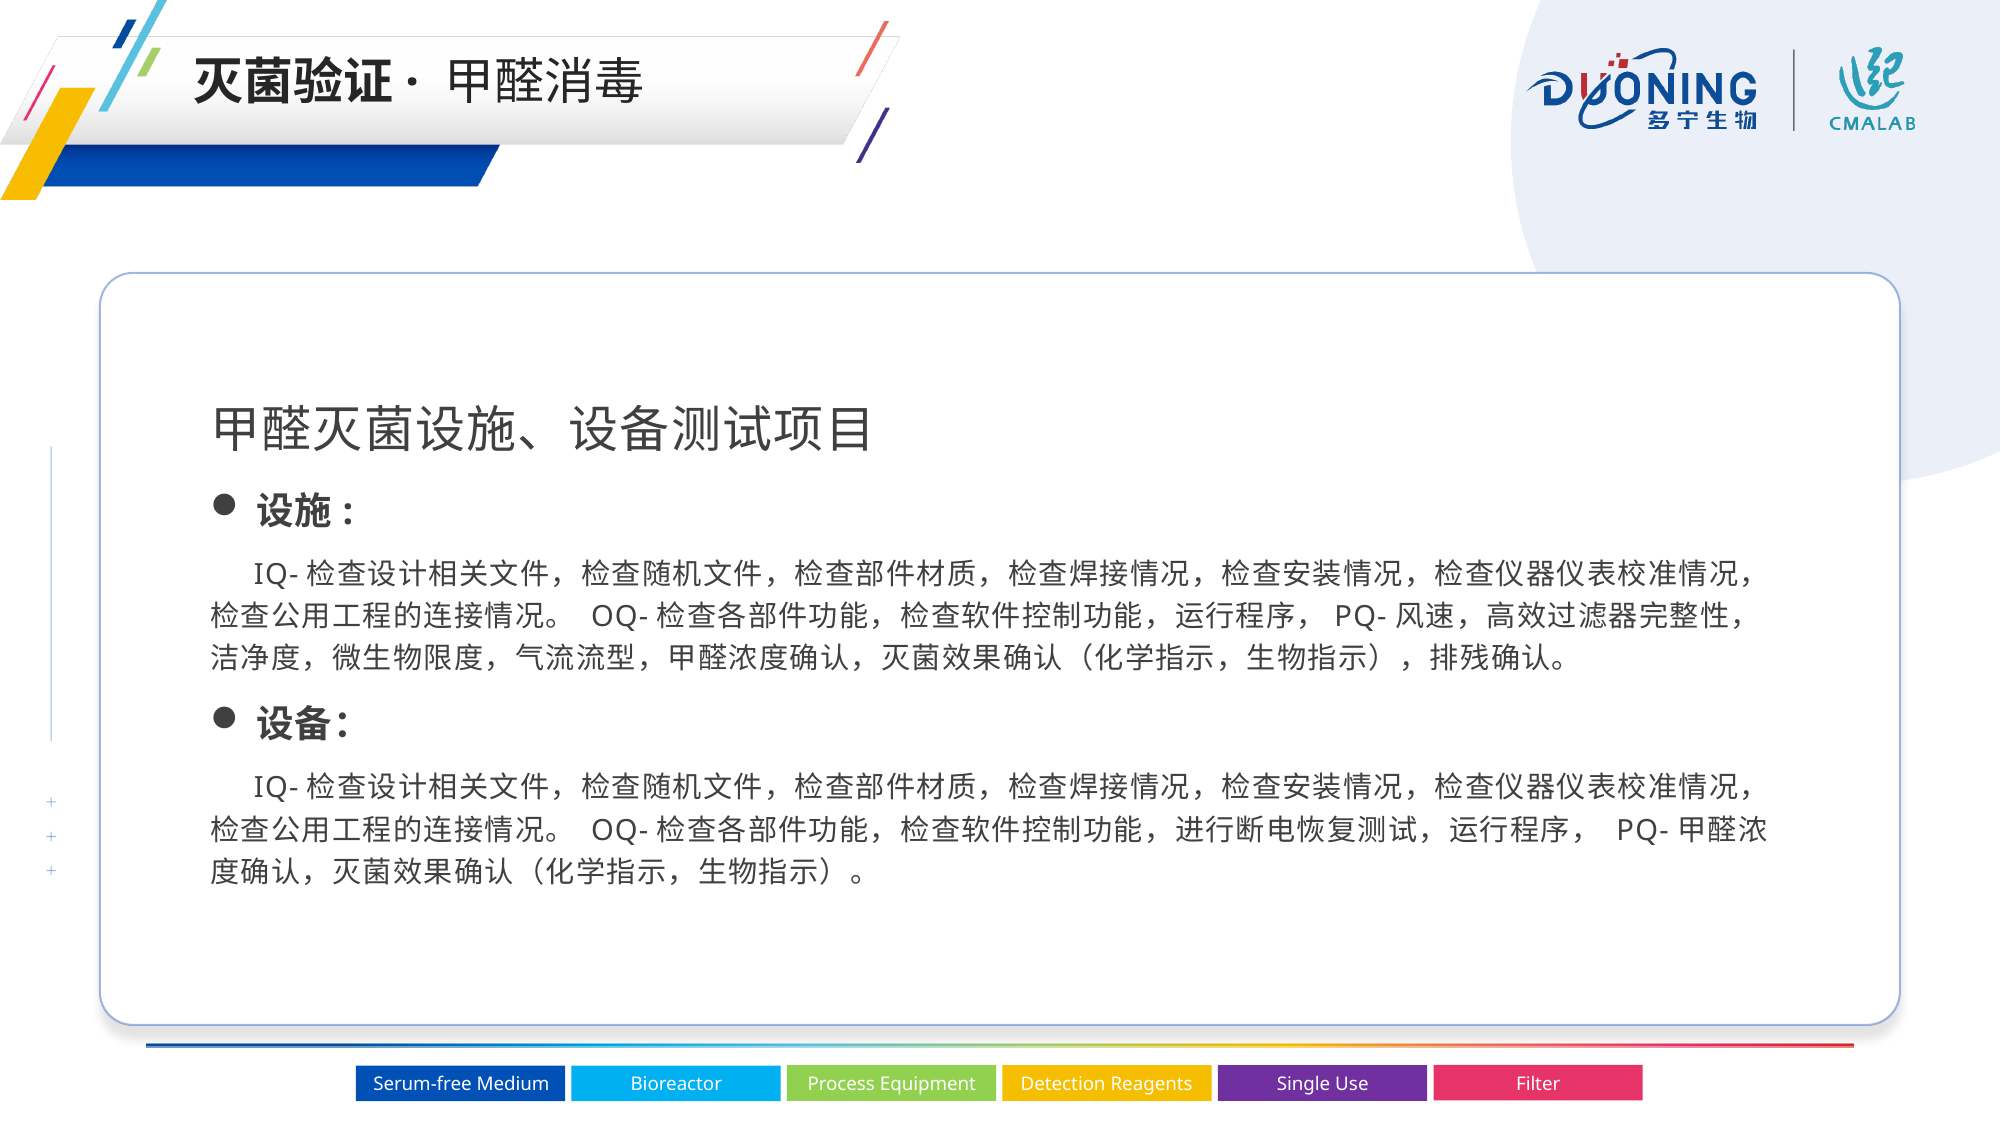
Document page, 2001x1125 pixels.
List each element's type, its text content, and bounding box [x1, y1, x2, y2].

text_box 甲醛灭菌设施、设备测试项目 [200, 347, 1800, 462]
picture [146, 1043, 1854, 1048]
text_box 设施: IQ-检查设计相关文件，检查随机文件，检查部件材质，检查焊接情况，检查安装情况，检查仪器仪表校准情况，检查公用工程的连接情况。 OQ-检查各部件功能，检查软件控制功能，运行程序，PQ-风速，高效过滤器完整性，洁净度，微生物限度，气流流型，甲醛浓度确认，灭菌效果确认（化学指示，生物指示），排残确认。 设备： IQ-检查设计相关文件，检查随机文件，检查部件材质，检查焊接情况，检查安装情况，检查仪器仪表校准情况，检查公用工程的连接情况。 OQ-检查各部件功能，检查软件控制功能，进行断电恢复测试，运行程序， PQ-甲醛浓度确认，灭菌效果确认（化学指示，生物指示）。 [199, 473, 1800, 950]
text_box 灭菌验证· 甲醛消毒 [178, 42, 1142, 118]
text_box [98, 271, 1901, 1026]
picture [0, 0, 900, 200]
text_box [1509, 0, 2000, 482]
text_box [46, 446, 56, 876]
